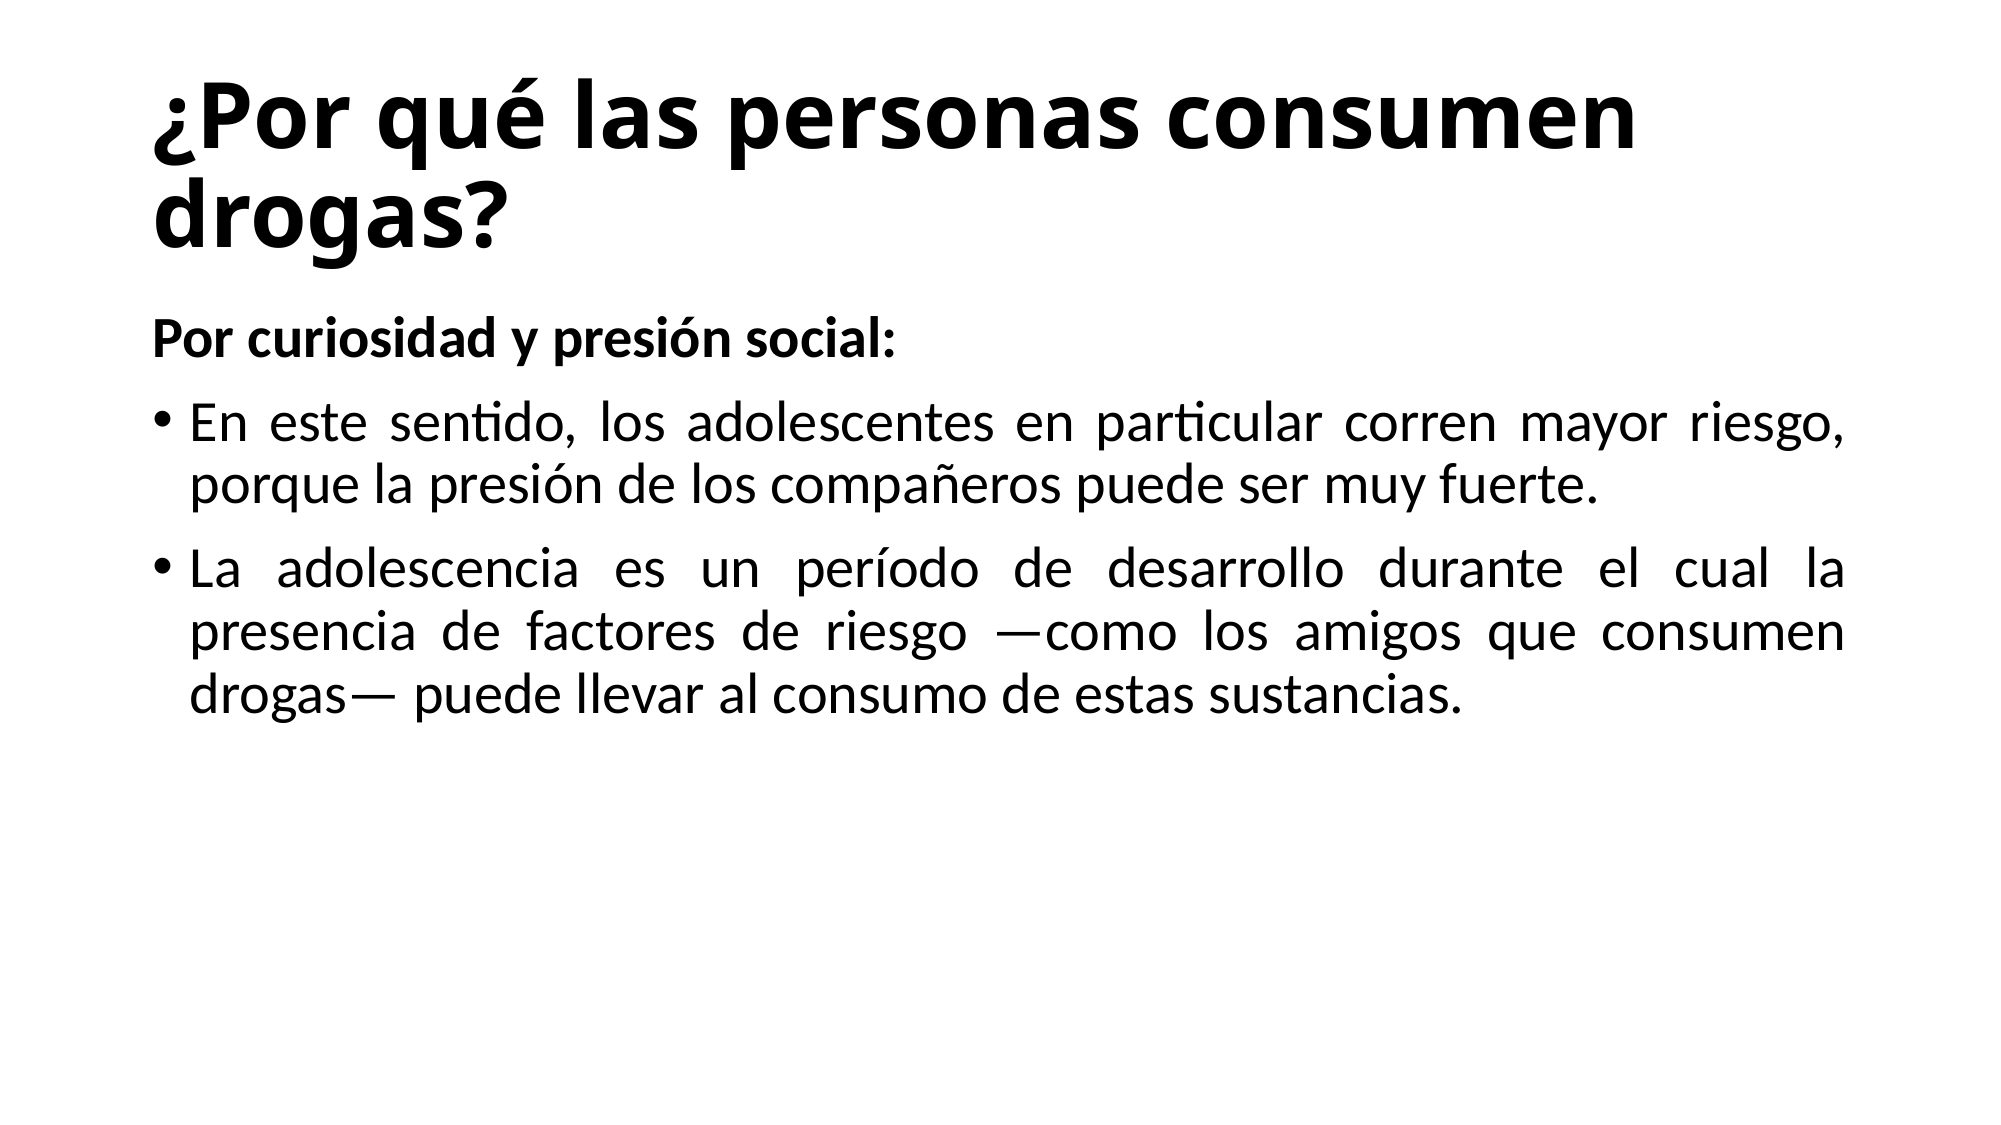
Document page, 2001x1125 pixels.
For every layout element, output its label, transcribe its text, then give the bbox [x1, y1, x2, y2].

title ¿Por qué las personas consumen drogas? [137, 59, 1863, 278]
list Por curiosidad y presión social: En este sentido, los adolescentes en particular corren mayor riesgo, porque la presión de los compañeros puede ser muy fuerte. La adolescencia es un período de desarrollo durante el cual la presencia de factores de riesgo —como los amigos que consumen drogas— puede llevar al consumo de estas sustancias. [137, 299, 1863, 1014]
